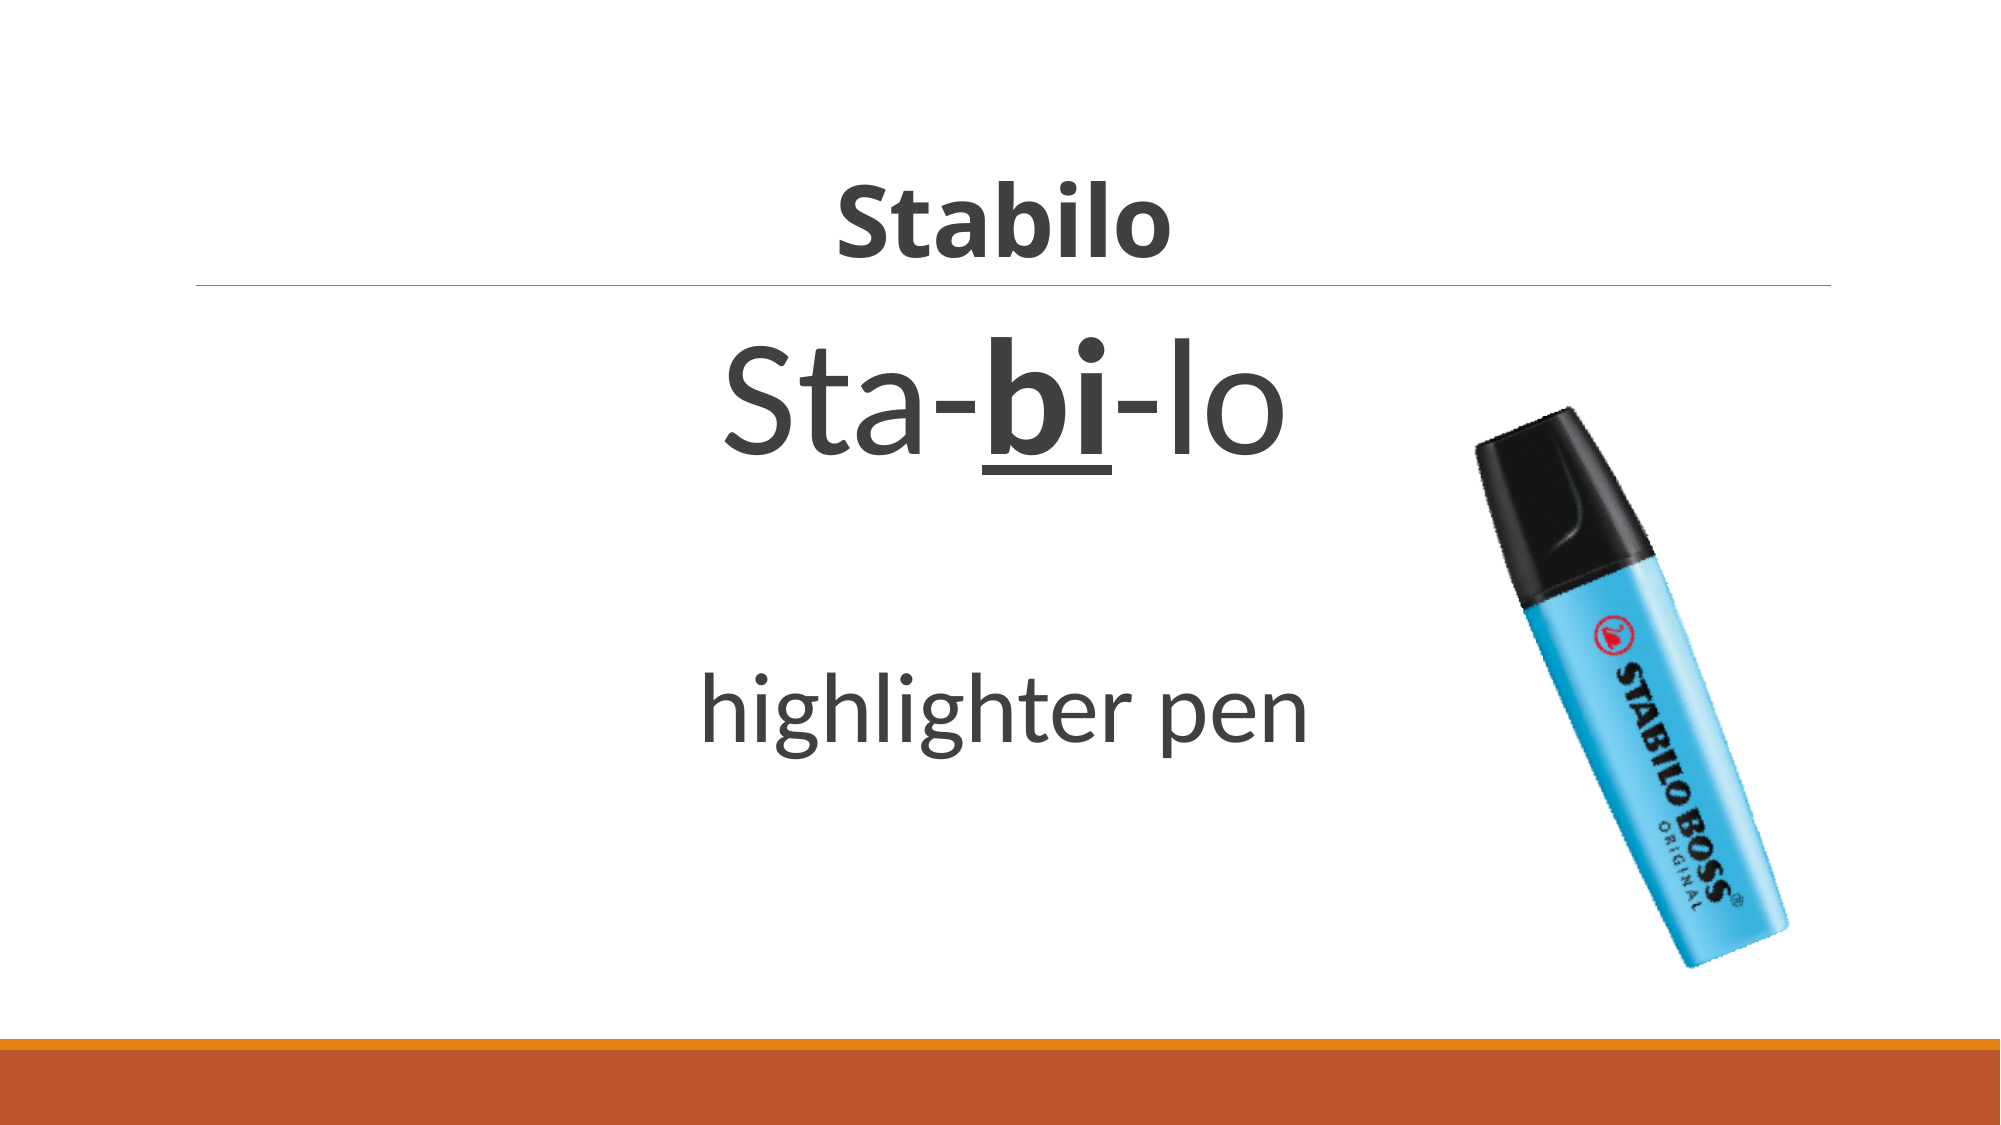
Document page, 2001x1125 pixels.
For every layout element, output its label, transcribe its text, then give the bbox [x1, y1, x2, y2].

title Stabilo [180, 47, 1830, 285]
list Sta-bi-lo highlighter pen [180, 302, 1830, 963]
picture [1303, 359, 1959, 1016]
